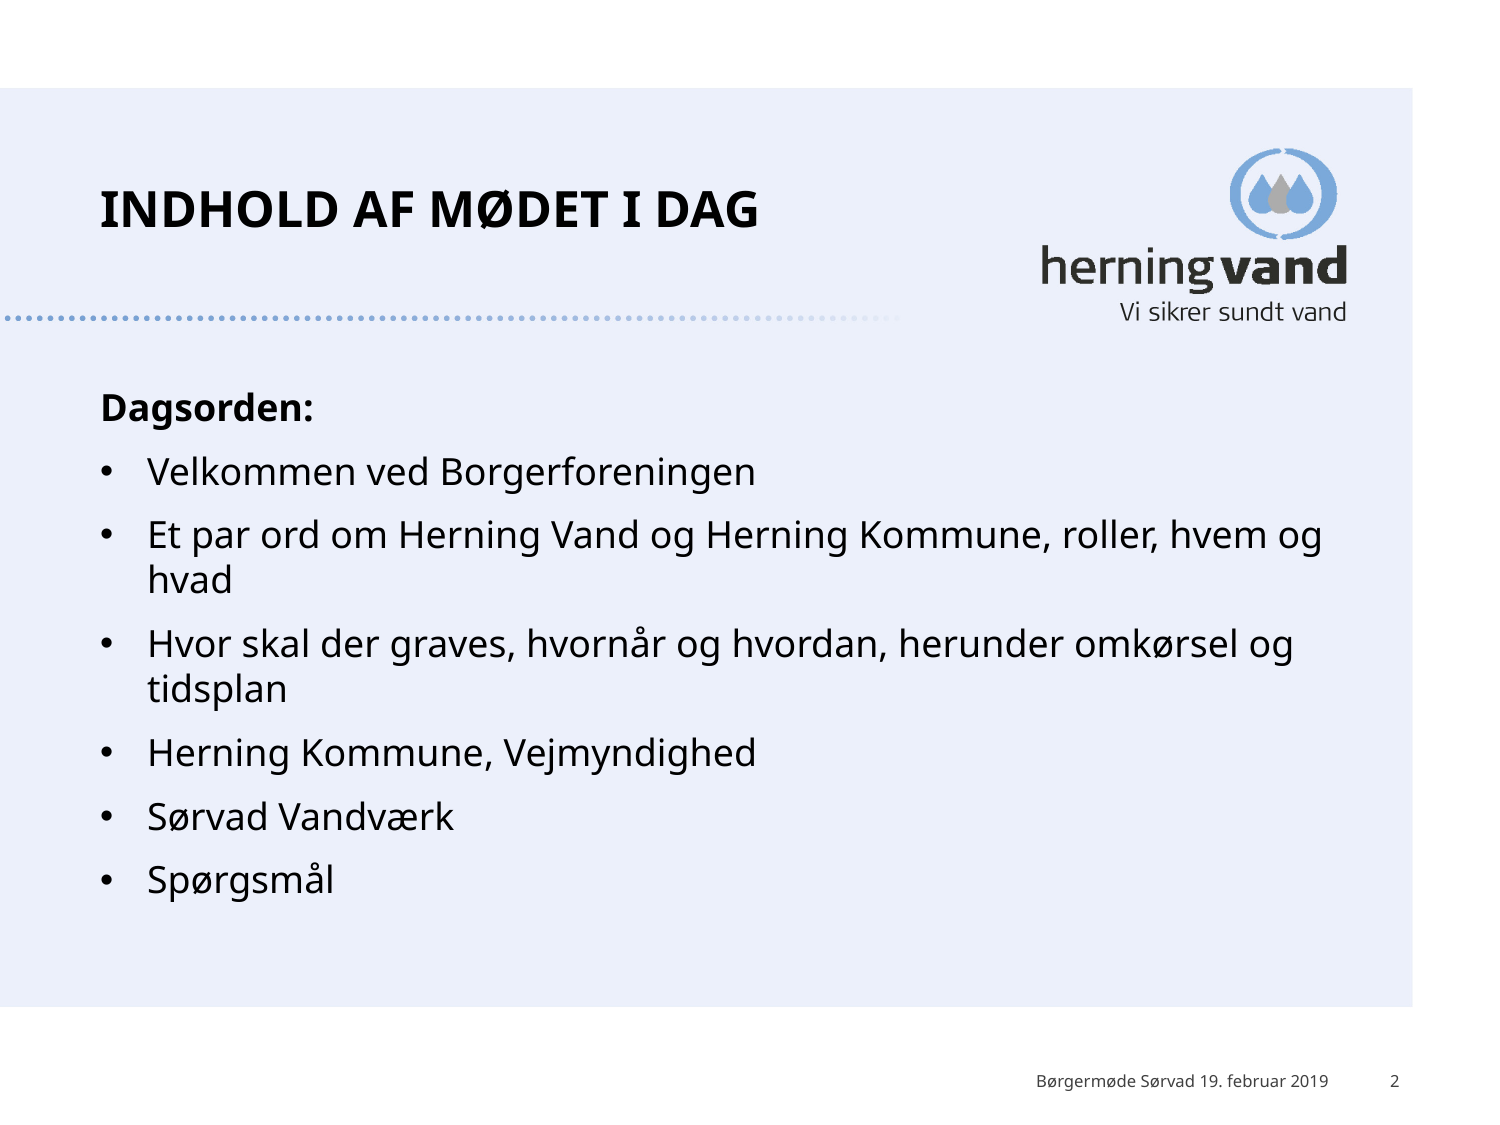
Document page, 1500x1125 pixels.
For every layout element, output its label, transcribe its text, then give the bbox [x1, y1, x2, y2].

title Indhold af mødet i dag [100, 180, 884, 238]
list Dagsorden: Velkommen ved Borgerforeningen Et par ord om Herning Vand og Herning Kommune, roller, hvem og hvad Hvor skal der graves, hvornår og hvordan, herunder omkørsel og tidsplan Herning Kommune, Vejmyndighed Sørvad Vandværk Spørgsmål [100, 383, 1341, 945]
slide_number 2 [1340, 1070, 1400, 1107]
picture [0, 0, 1500, 1125]
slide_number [978, 1070, 1330, 1107]
